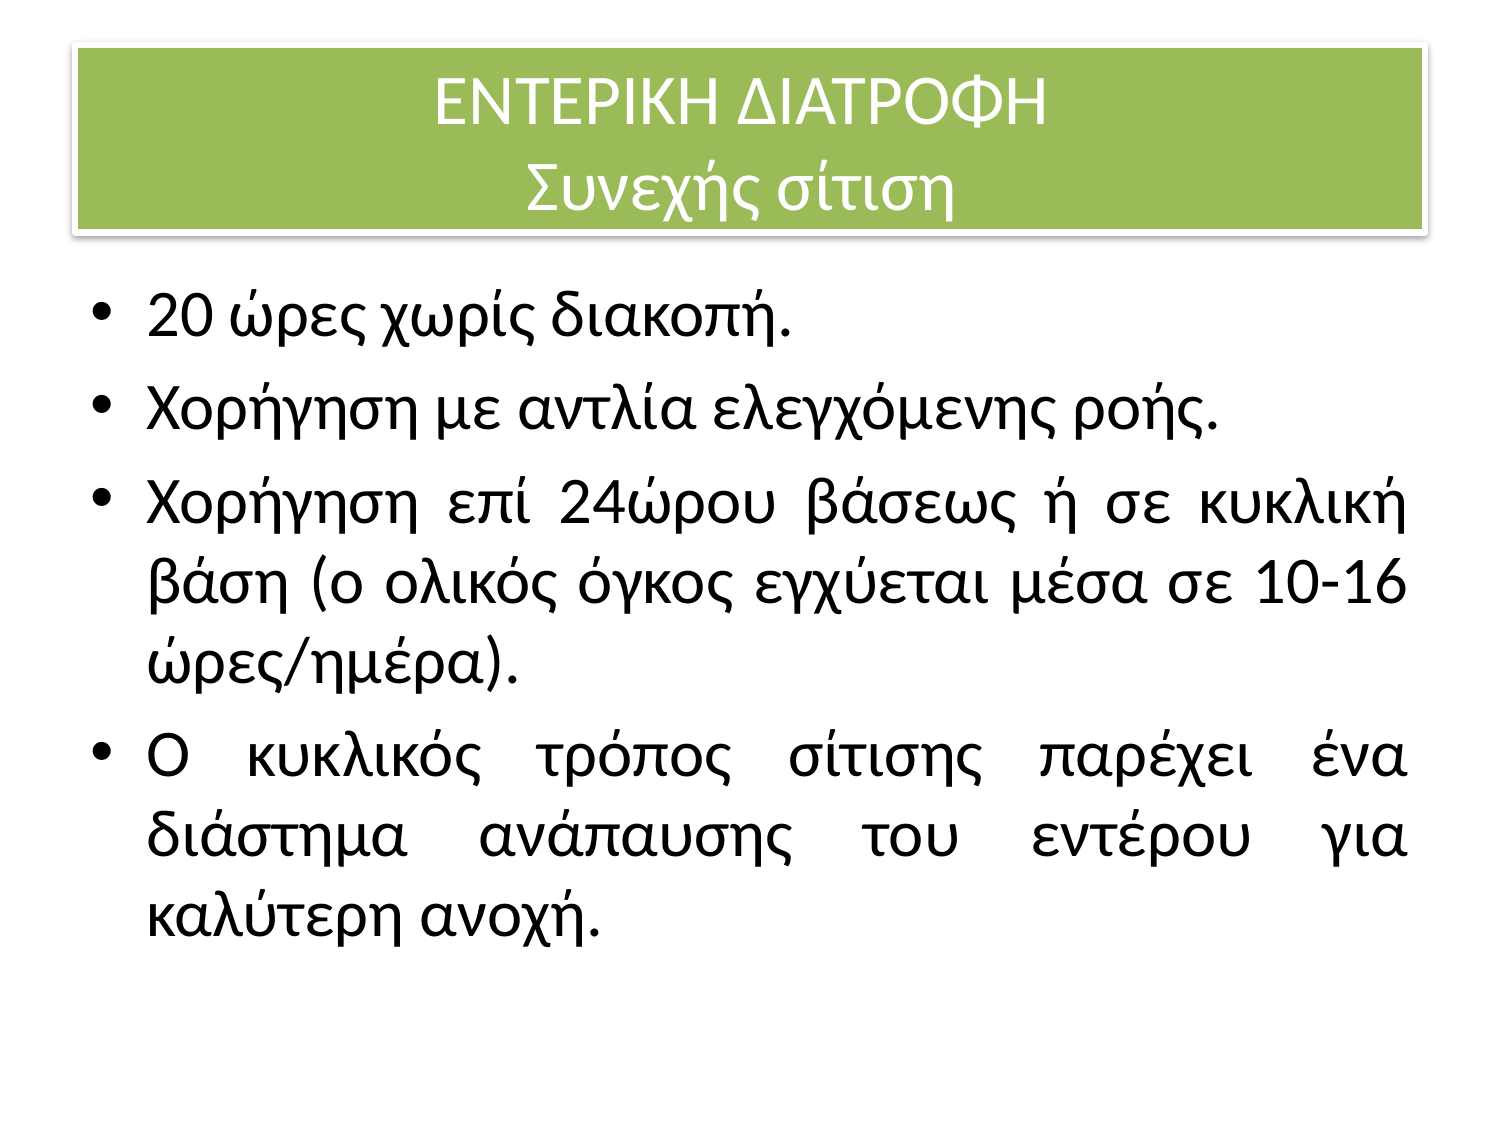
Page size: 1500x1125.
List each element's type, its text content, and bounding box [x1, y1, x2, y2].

title ΕΝΤΕΡΙΚΗ ΔΙΑΤΡΟΦΗ Συνεχής σίτιση [72, 42, 1428, 236]
list 20 ώρες χωρίς διακοπή. Χορήγηση με αντλία ελεγχόμενης ροής. Χορήγηση επί 24ώρου βάσεως ή σε κυκλική βάση (ο ολικός όγκος εγχύεται μέσα σε 10-16 ώρες/ημέρα). Ο κυκλικός τρόπος σίτισης παρέχει ένα διάστημα ανάπαυσης του εντέρου για καλύτερη ανοχή. [75, 262, 1425, 1005]
